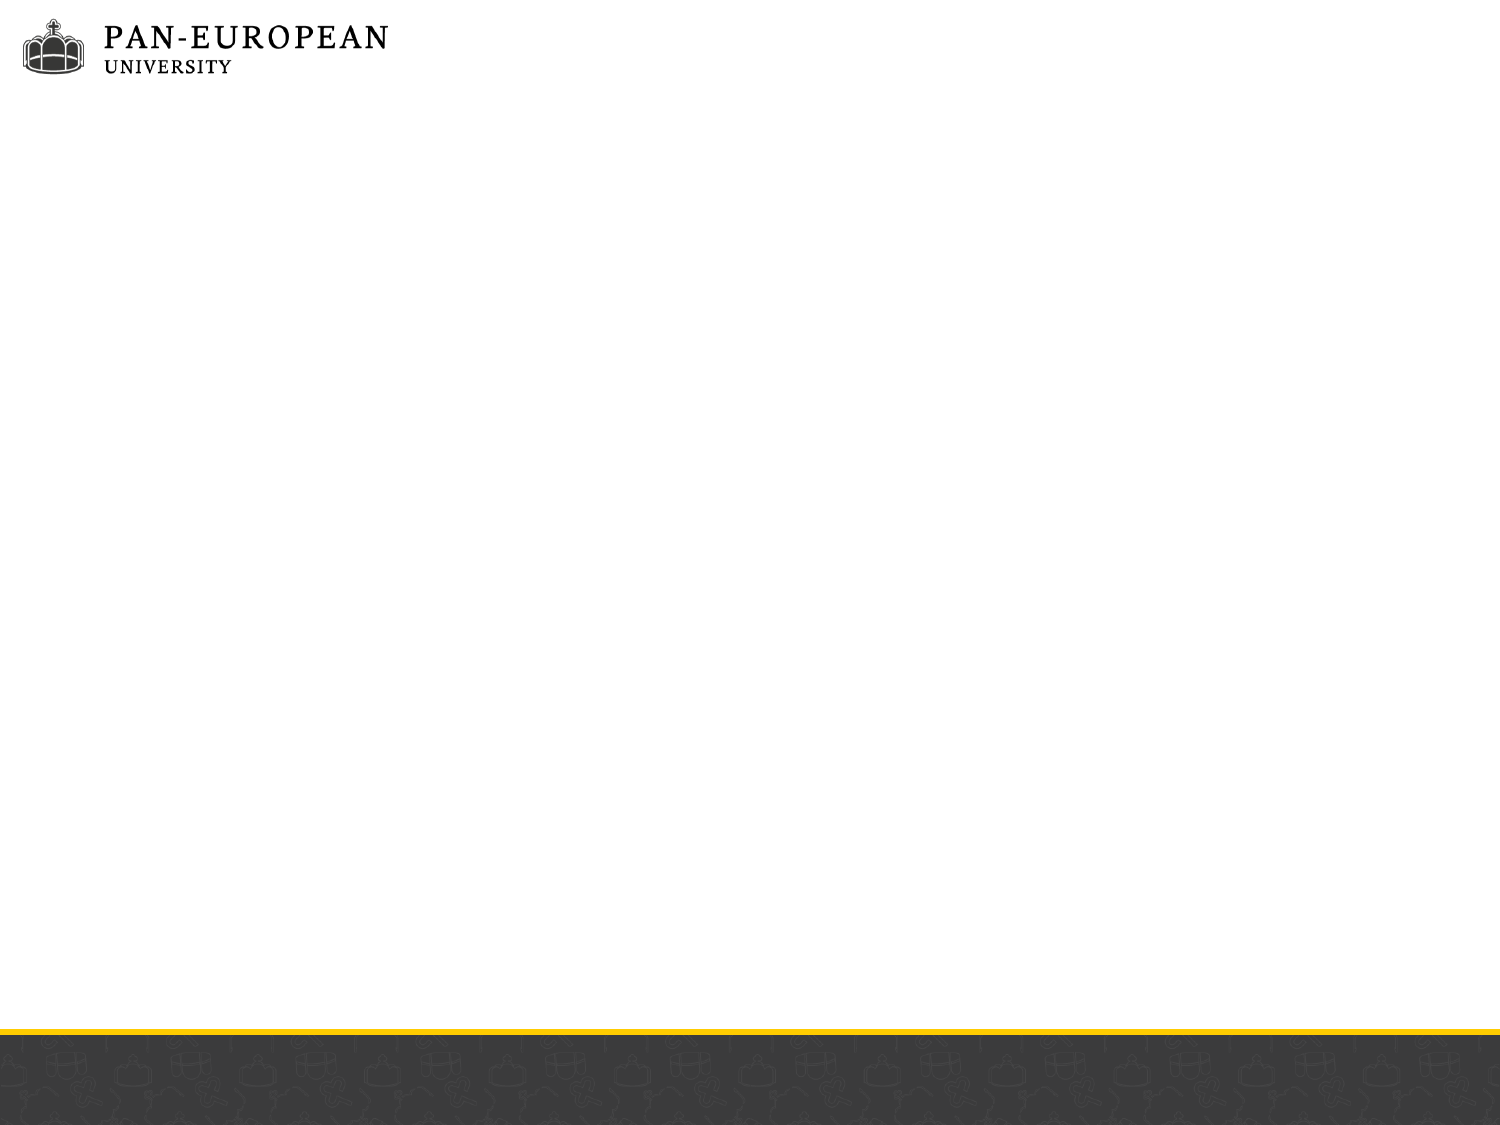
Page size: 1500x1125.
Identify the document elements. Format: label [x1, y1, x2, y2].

picture [5, 5, 404, 88]
picture [0, 1035, 1500, 1125]
